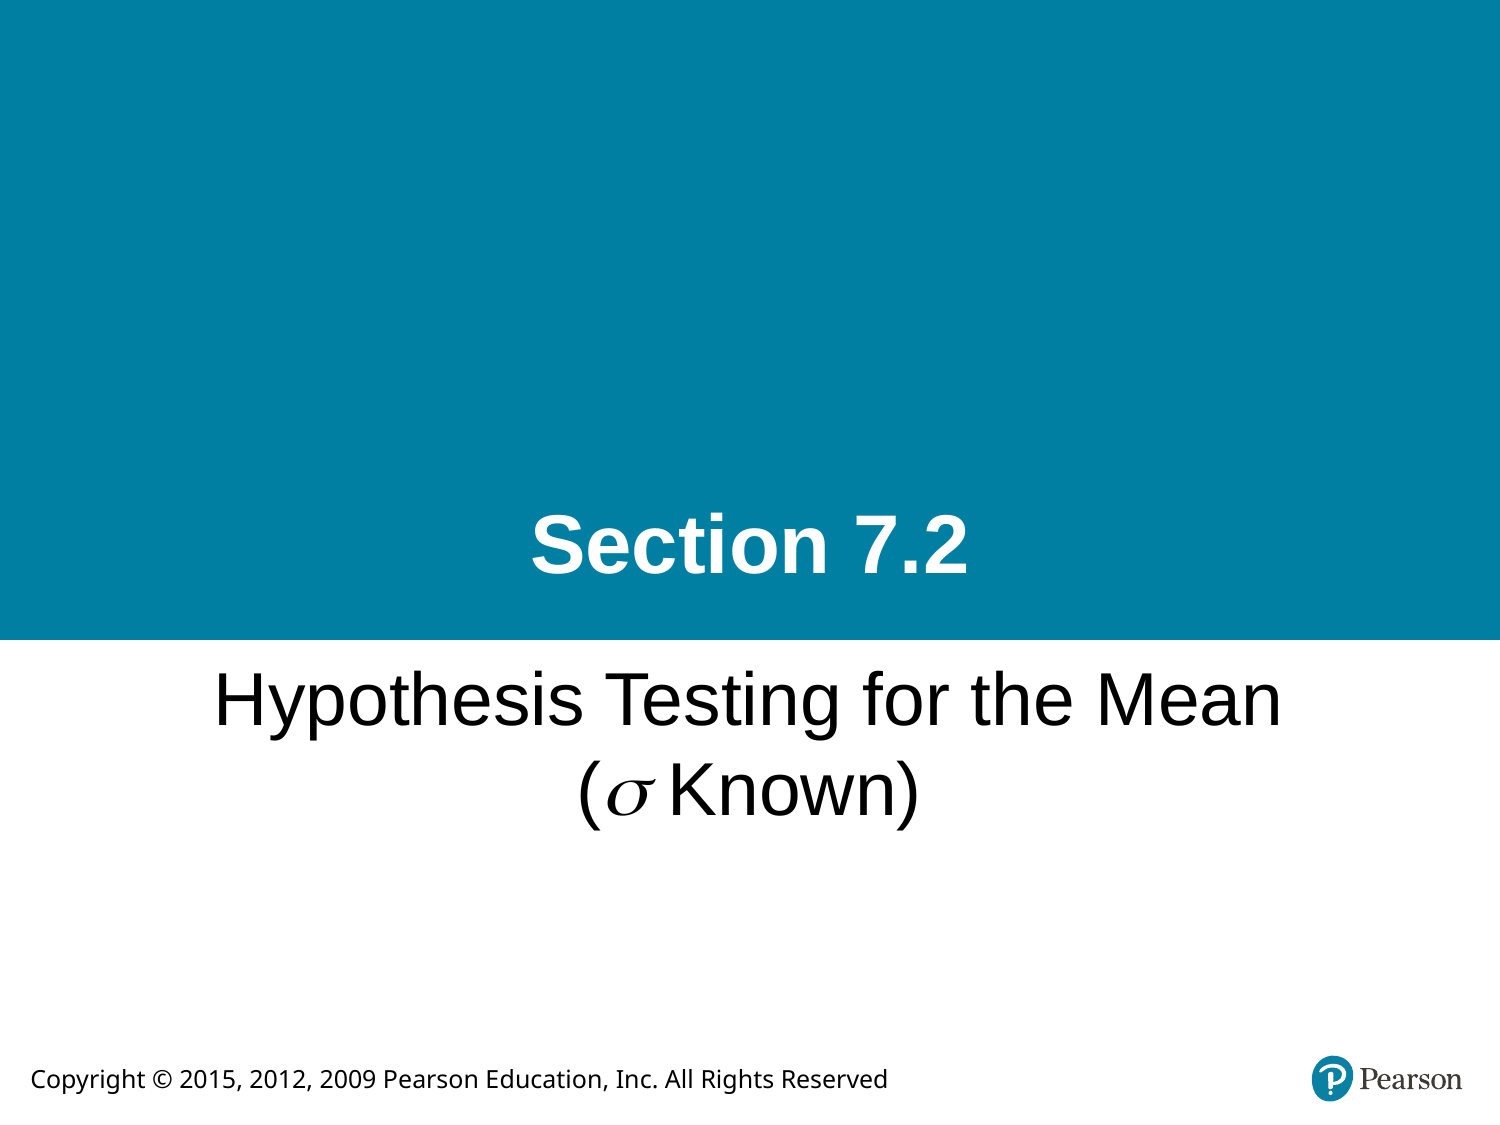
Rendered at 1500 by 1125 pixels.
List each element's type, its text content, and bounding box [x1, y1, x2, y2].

subtitle Hypothesis Testing for the Mean ( Known) [198, 650, 1300, 938]
title Section 7.2 [112, 125, 1388, 591]
